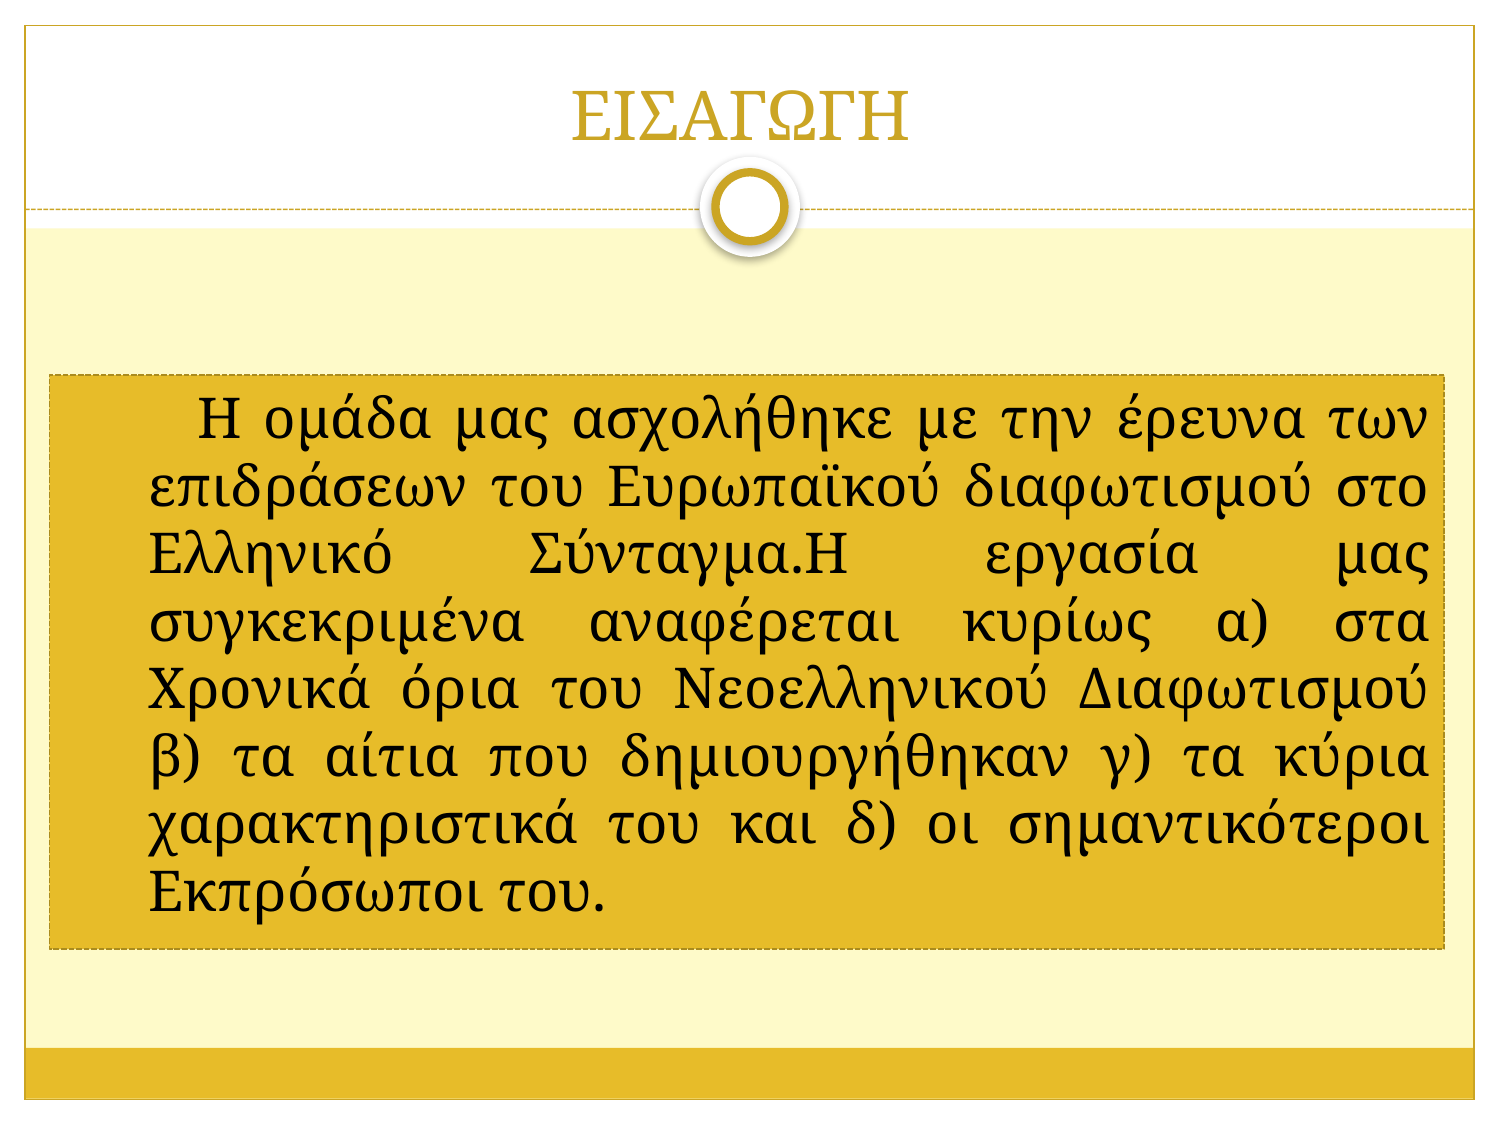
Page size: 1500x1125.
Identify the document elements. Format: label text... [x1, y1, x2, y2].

title ΕΙΣΑΓΩΓΗ [49, 37, 1450, 162]
list Η ομάδα μας ασχολήθηκε με την έρευνα των επιδράσεων του Ευρωπαϊκού διαφωτισμού στο Ελληνικό Σύνταγμα.Η εργασία μας συγκεκριμένα αναφέρεται κυρίως α) στα Χρονικά όρια του Νεοελληνικού Διαφωτισμού β) τα αίτια που δημιουργήθηκαν γ) τα κύρια χαρακτηριστικά του και δ) οι σημαντικότεροι Εκπρόσωποι του. [49, 374, 1445, 950]
